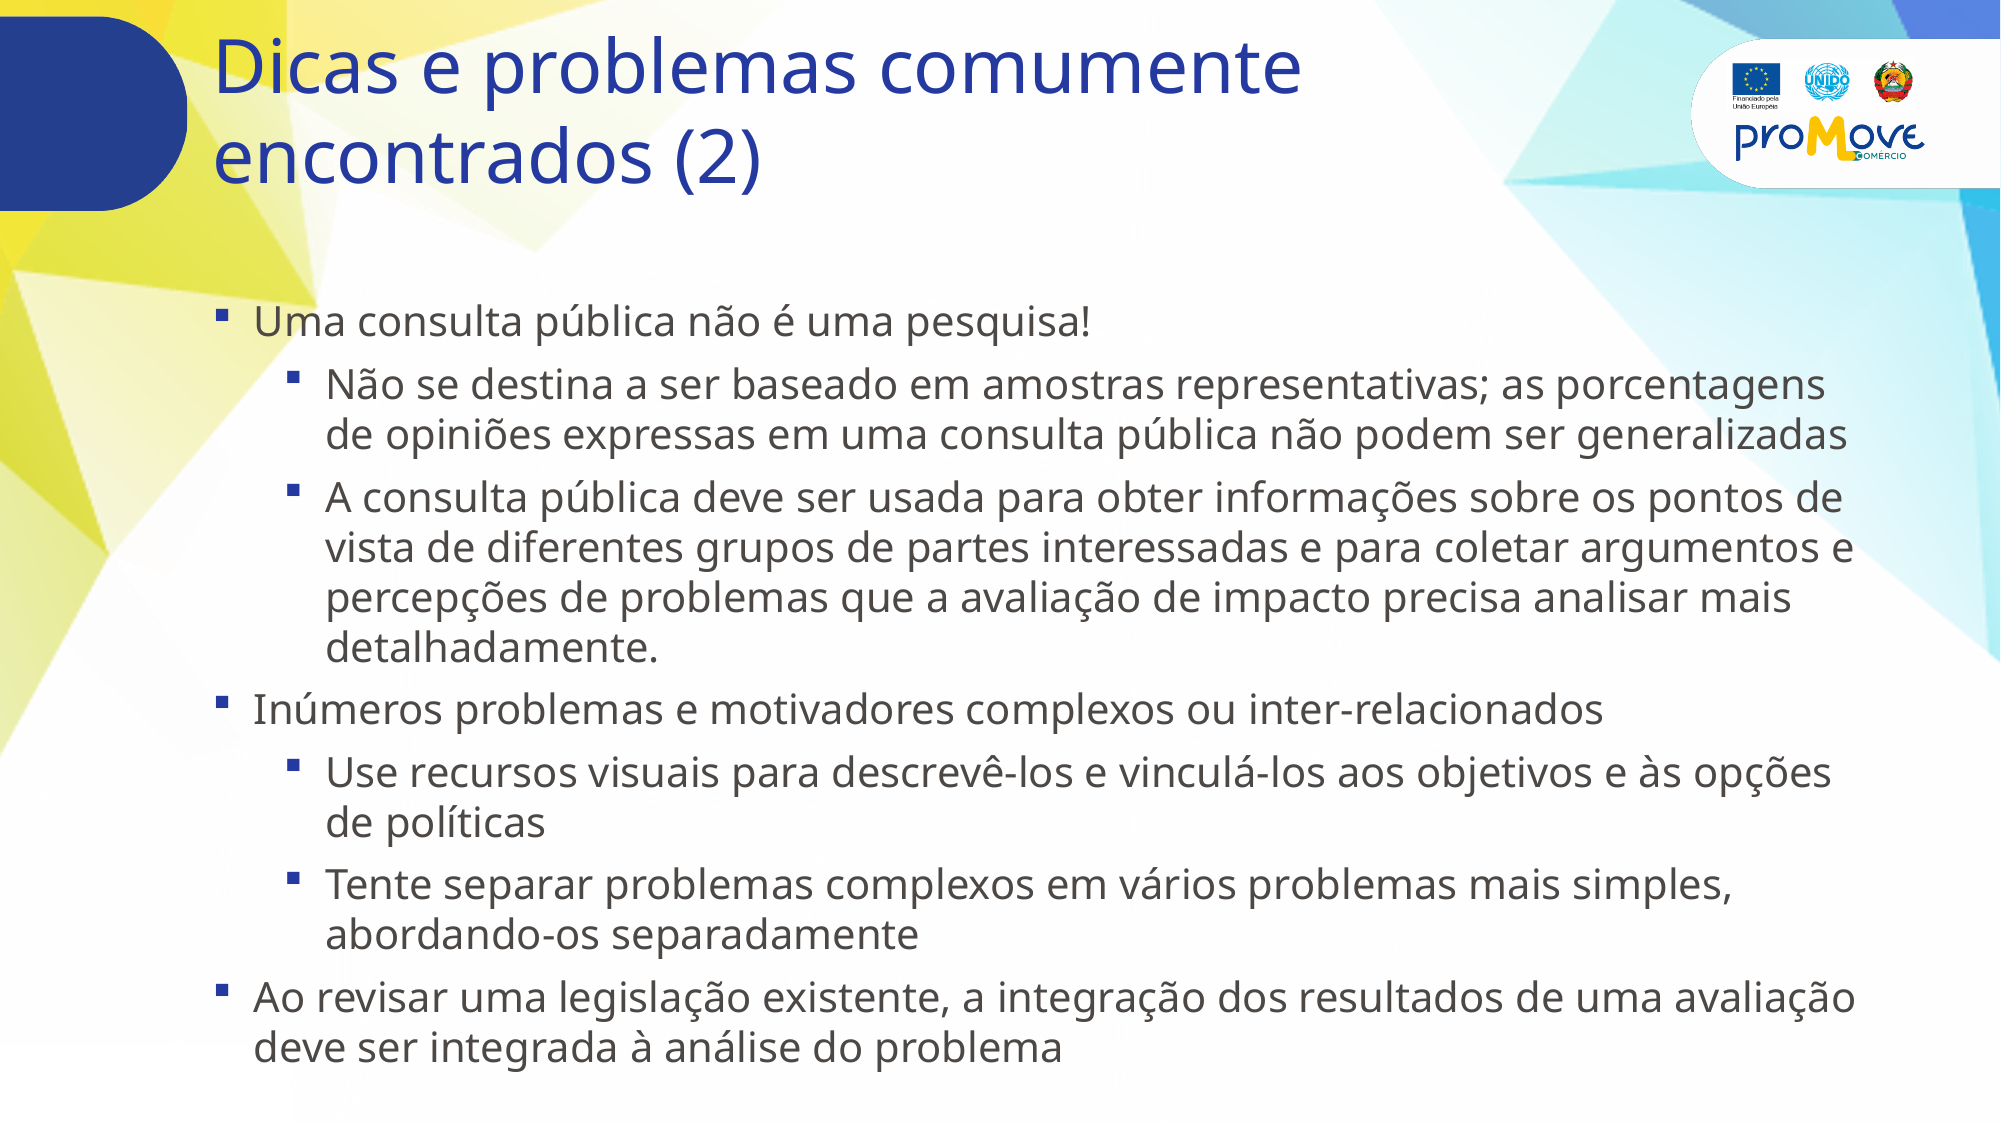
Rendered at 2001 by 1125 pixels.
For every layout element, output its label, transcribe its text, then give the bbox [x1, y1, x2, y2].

title Dicas e problemas comumente encontrados (2) [212, 0, 1677, 218]
list Uma consulta pública não é uma pesquisa! Não se destina a ser baseado em amostras representativas; as porcentagens de opiniões expressas em uma consulta pública não podem ser generalizadas A consulta pública deve ser usada para obter informações sobre os pontos de vista de diferentes grupos de partes interessadas e para coletar argumentos e percepções de problemas que a avaliação de impacto precisa analisar mais detalhadamente. Inúmeros problemas e motivadores complexos ou inter-relacionados Use recursos visuais para descrevê-los e vinculá-los aos objetivos e às opções de políticas Tente separar problemas complexos em vários problemas mais simples, abordando-os separadamente Ao revisar uma legislação existente, a integração dos resultados de uma avaliação deve ser integrada à análise do problema [212, 295, 1869, 1010]
picture [0, 0, 2001, 1124]
